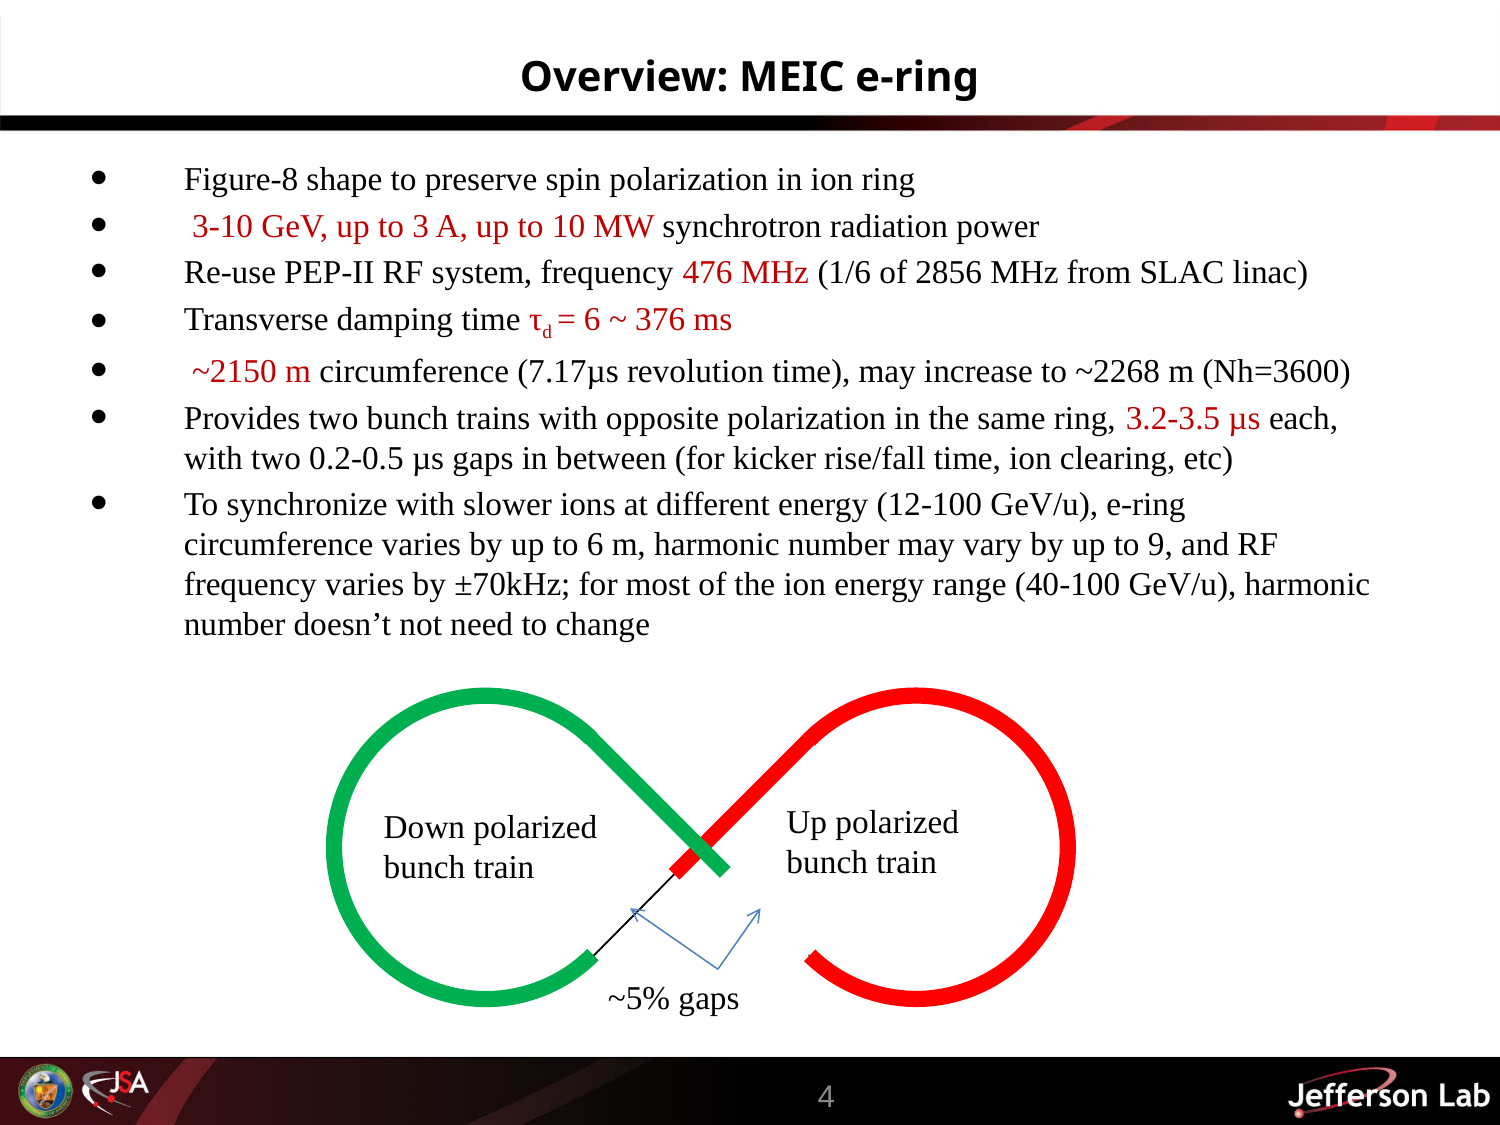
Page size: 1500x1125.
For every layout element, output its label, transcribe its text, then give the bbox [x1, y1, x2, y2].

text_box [325, 687, 1077, 1009]
slide_number 4 [737, 1065, 850, 1125]
picture [0, 0, 1500, 1125]
list Figure-8 shape to preserve spin polarization in ion ring 3-10 GeV, up to 3 A, up to 10 MW synchrotron radiation power Re-use PEP-II RF system, frequency 476 MHz (1/6 of 2856 MHz from SLAC linac) Transverse damping time τd = 6 ~ 376 ms ~2150 m circumference (7.17µs revolution time), may increase to ~2268 m (Nh=3600) Provides two bunch trains with opposite polarization in the same ring, 3.2-3.5 µs each, with two 0.2-0.5 µs gaps in between (for kicker rise/fall time, ion clearing, etc) To synchronize with slower ions at different energy (12-100 GeV/u), e-ring circumference varies by up to 6 m, harmonic number may vary by up to 9, and RF frequency varies by ±70kHz; for most of the ion energy range (40-100 GeV/u), harmonic number doesn’t not need to change [75, 149, 1400, 663]
title Overview: MEIC e-ring [112, 0, 1388, 150]
